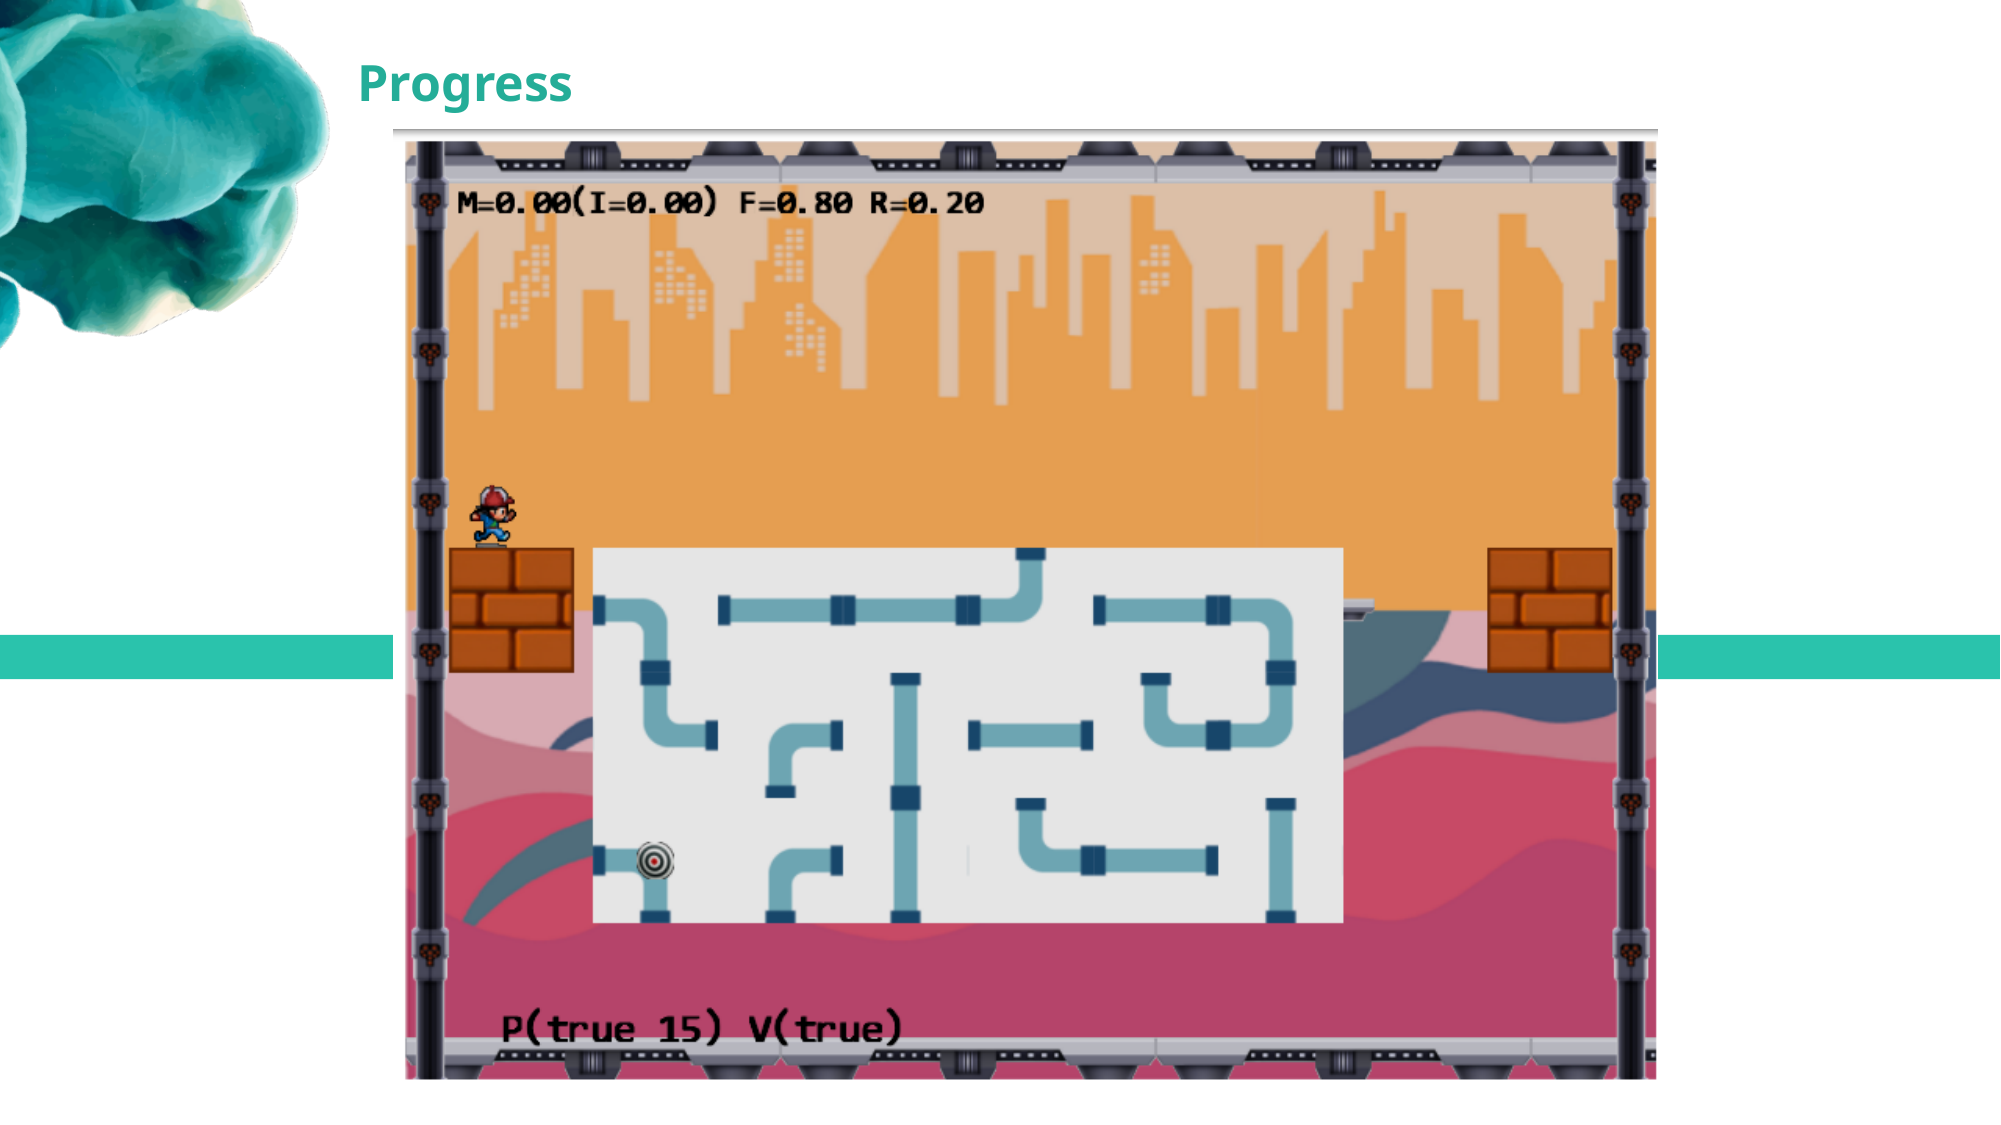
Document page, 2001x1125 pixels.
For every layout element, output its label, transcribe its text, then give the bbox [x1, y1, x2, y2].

picture [393, 129, 1658, 1086]
list Progress [341, 41, 1268, 130]
text_box [0, 634, 393, 680]
text_box [1658, 634, 2000, 680]
